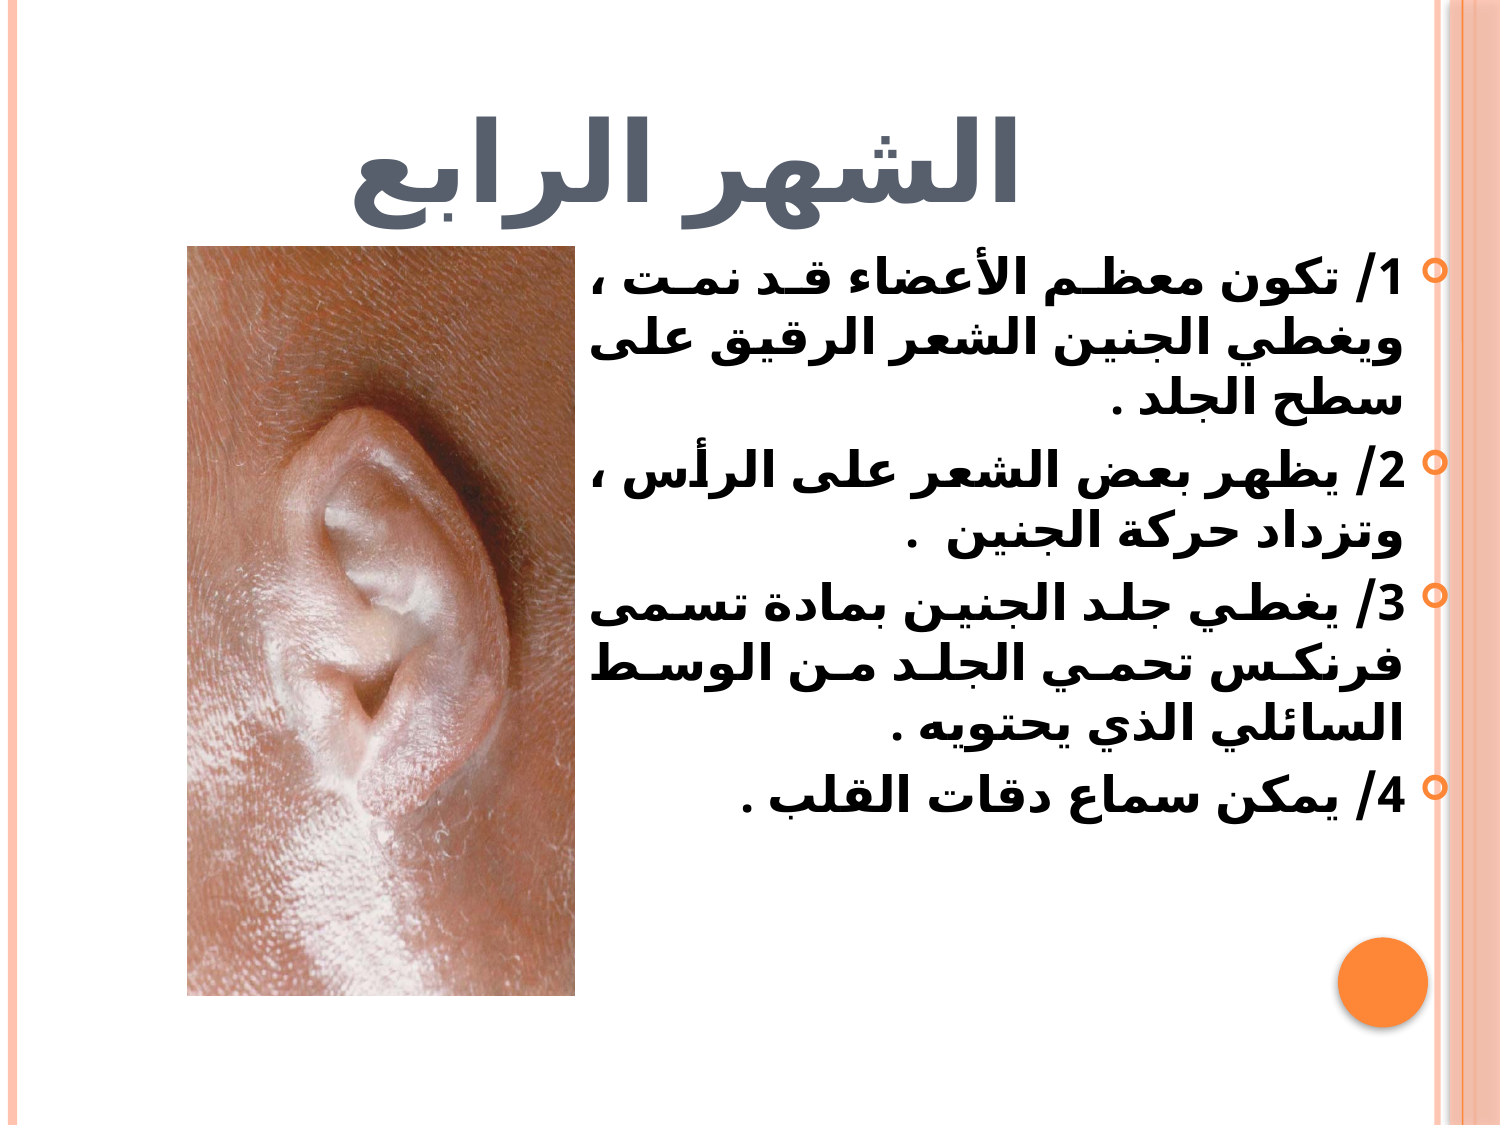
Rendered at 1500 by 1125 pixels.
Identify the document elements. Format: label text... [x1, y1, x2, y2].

title الشهر الرابع [75, 45, 1300, 233]
list 1/ تكون معظم الأعضاء قد نمت ، ويغطي الجنين الشعر الرقيق على سطح الجلد . 2/ يظهر بعض الشعر على الرأس ، وتزداد حركة الجنين . 3/ يغطي جلد الجنين بمادة تسمى فرنكس تحمي الجلد من الوسط السائلي الذي يحتويه . 4/ يمكن سماع دقات القلب . [574, 237, 1466, 1025]
picture [186, 245, 575, 997]
